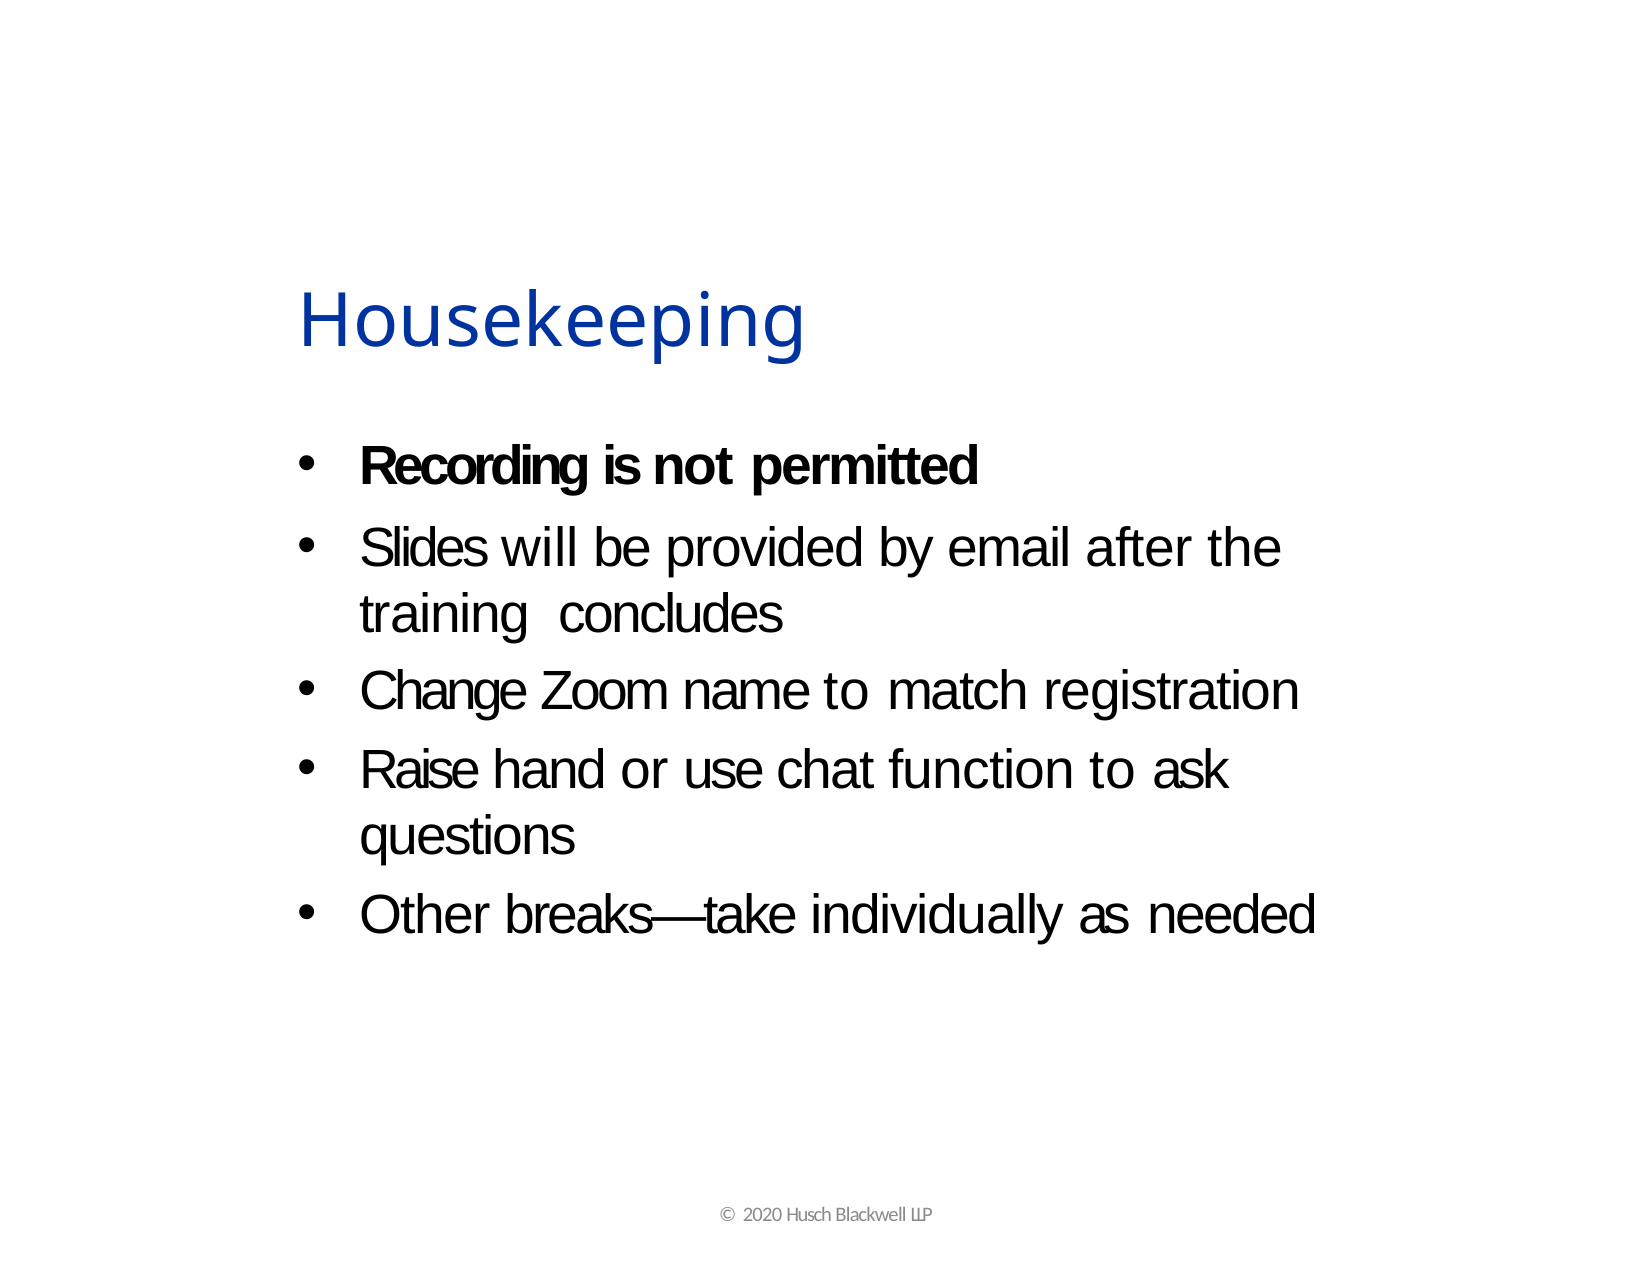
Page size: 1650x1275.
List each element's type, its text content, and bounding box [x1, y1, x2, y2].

footer © 2020 Husch Blackwell LLP [546, 945, 1104, 1275]
title Housekeeping [295, 207, 857, 424]
text_box Recording is not permitted Slides will be provided by email after the training concludes Change Zoom name to match registration Raise hand or use chat function to ask questions Other breaks—take individually as needed [295, 414, 1453, 945]
